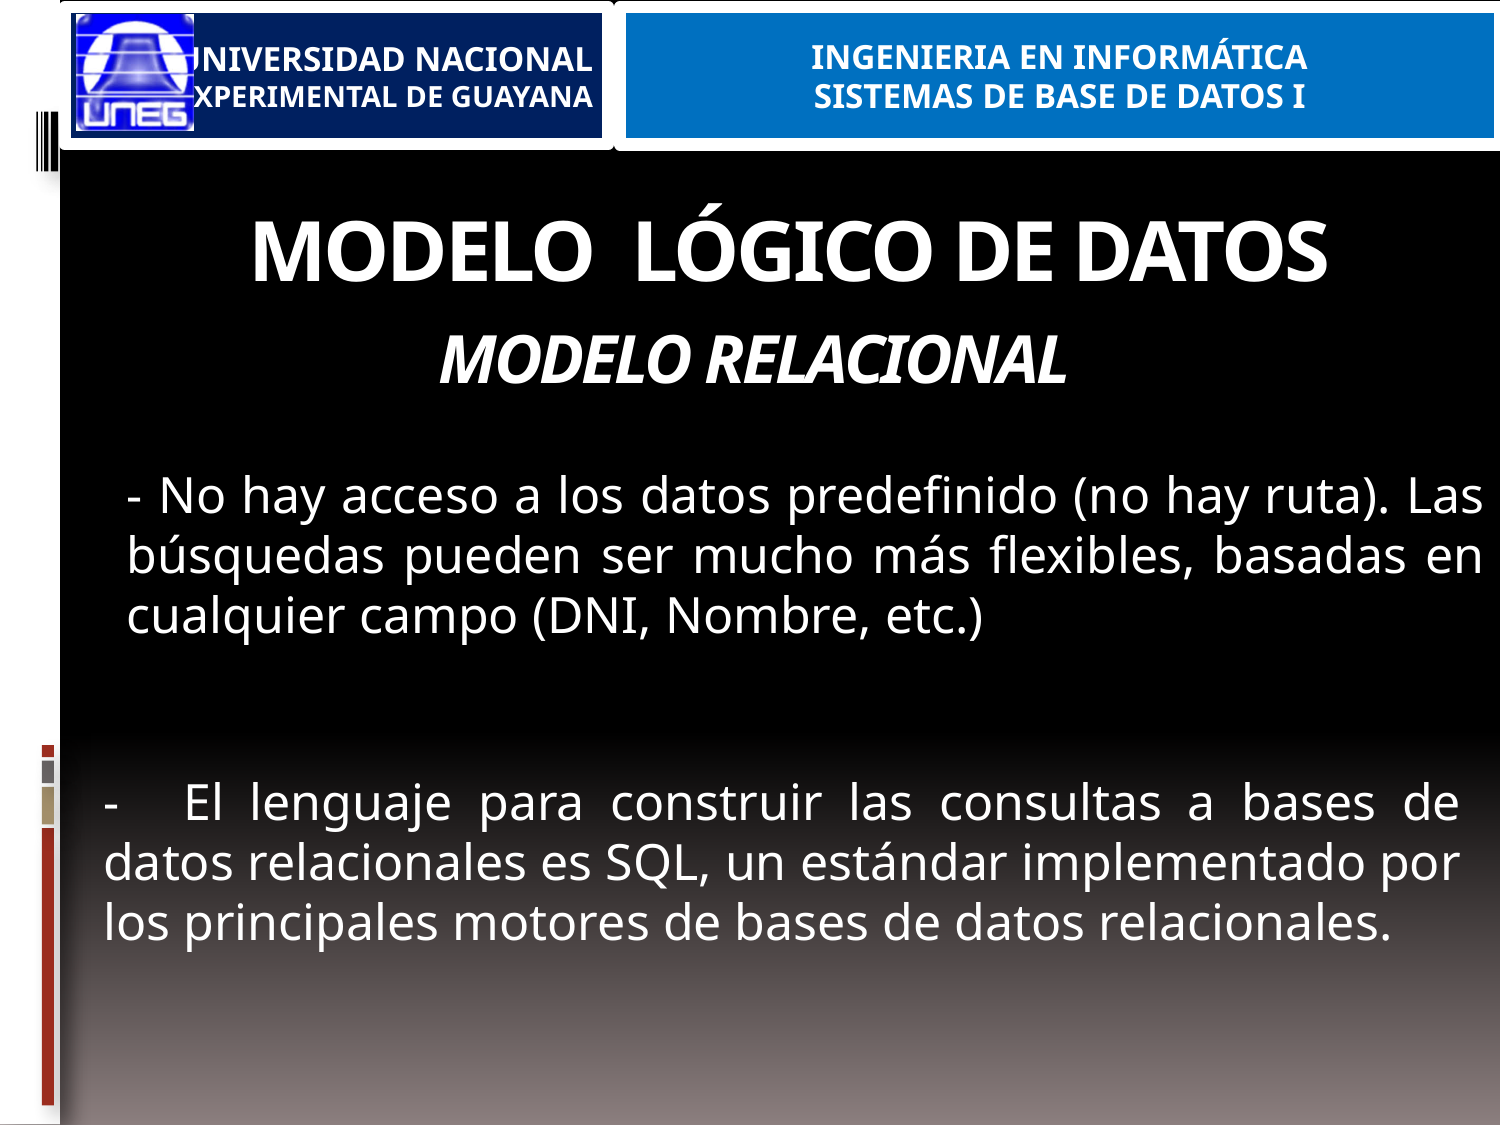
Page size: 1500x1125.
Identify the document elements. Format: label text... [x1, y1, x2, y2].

text_box - No hay acceso a los datos predefinido (no hay ruta). Las búsquedas pueden ser mucho más flexibles, basadas en cualquier campo (DNI, Nombre, etc.) [112, 456, 1500, 651]
text_box UNIVERSIDAD NACIONAL EXPERIMENTAL DE GUAYANA [63, 5, 610, 146]
text_box modelo lógico de datos [152, 187, 1428, 306]
picture [76, 13, 194, 132]
text_box - El lenguaje para construir las consultas a bases de datos relacionales es SQL, un estándar implementado por los principales motores de bases de datos relacionales. [88, 763, 1477, 958]
text_box Modelo relacional [117, 234, 1393, 405]
text_box INGENIERIA EN INFORMÁTICA SISTEMAS DE BASE DE DATOS I [618, 5, 1500, 146]
